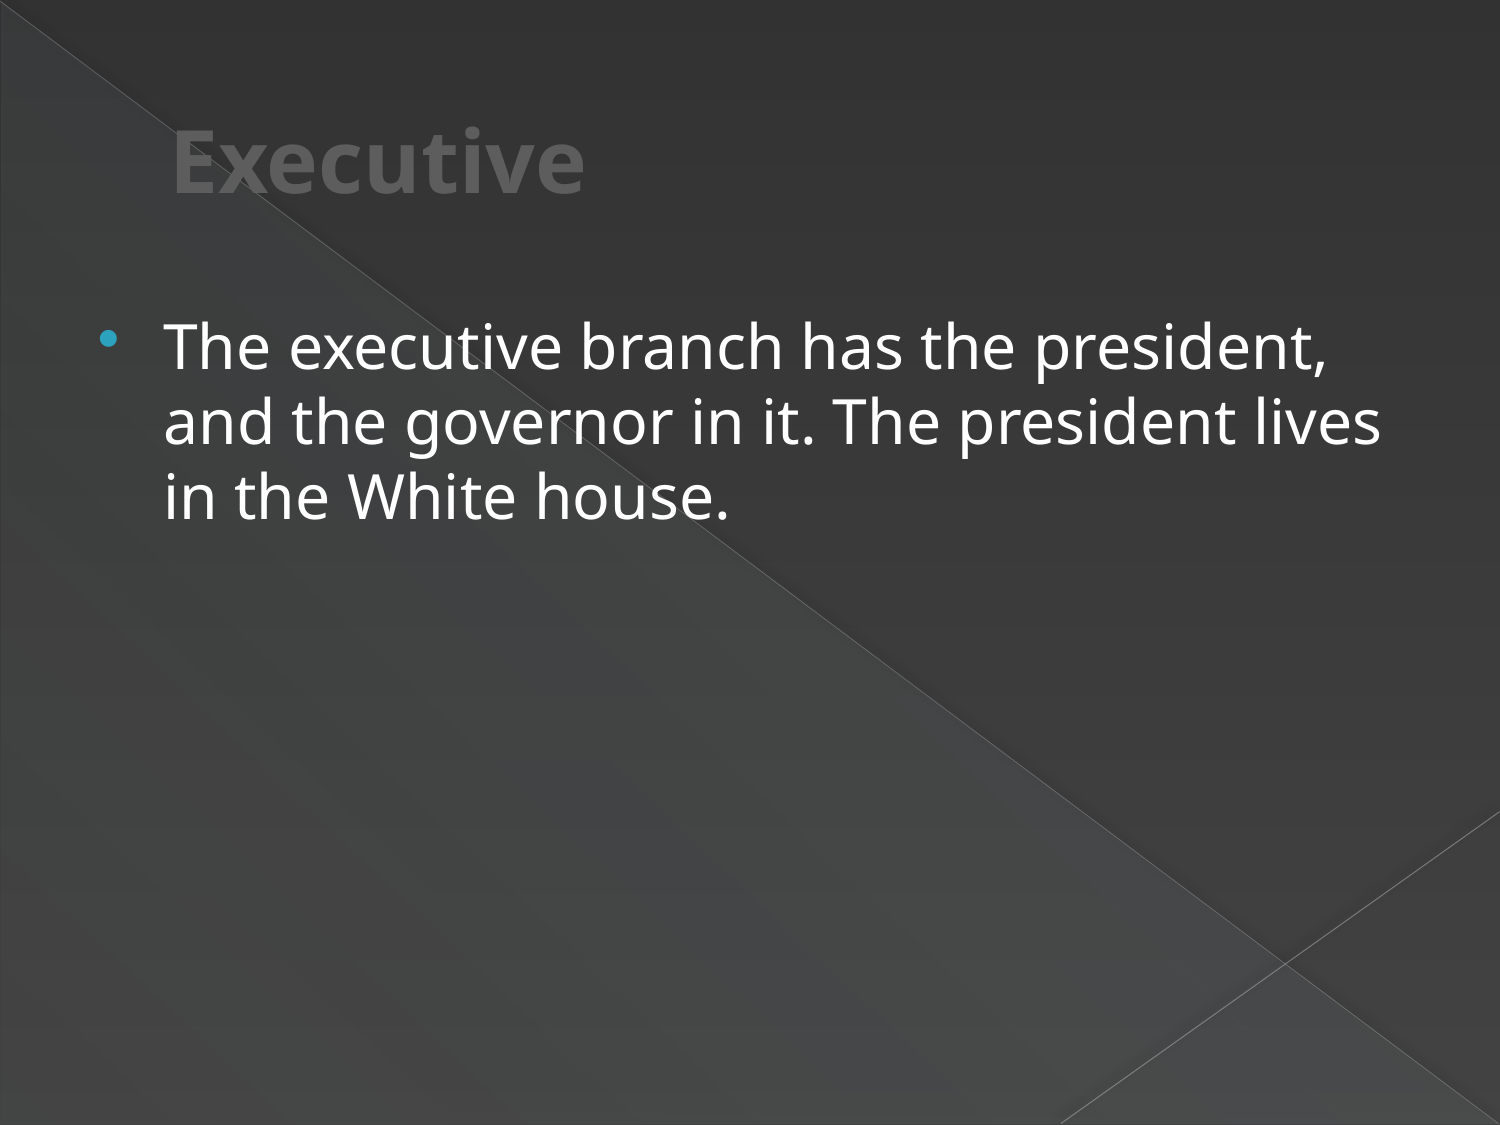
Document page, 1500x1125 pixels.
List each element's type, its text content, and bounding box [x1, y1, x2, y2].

list The executive branch has the president, and the governor in it. The president lives in the White house. [75, 299, 1425, 1050]
title Executive [75, 43, 1425, 274]
